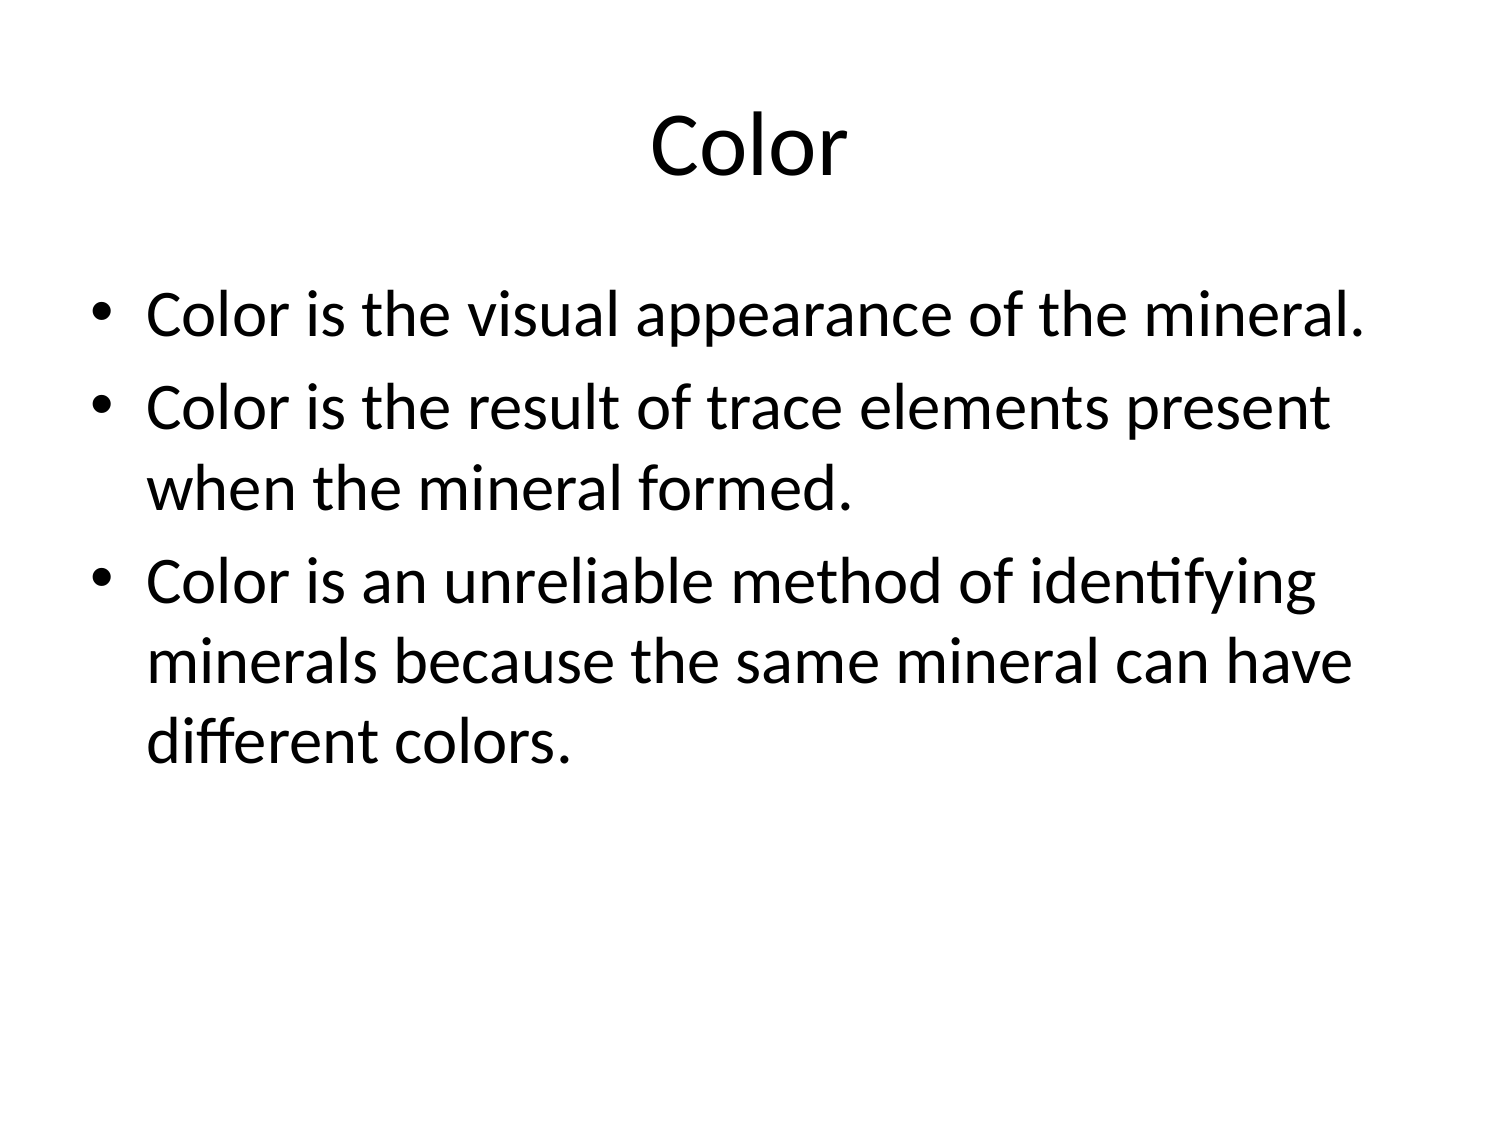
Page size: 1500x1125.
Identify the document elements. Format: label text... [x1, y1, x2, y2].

list Color is the visual appearance of the mineral. Color is the result of trace elements present when the mineral formed. Color is an unreliable method of identifying minerals because the same mineral can have different colors. [75, 262, 1425, 1005]
title Color [75, 45, 1425, 233]
